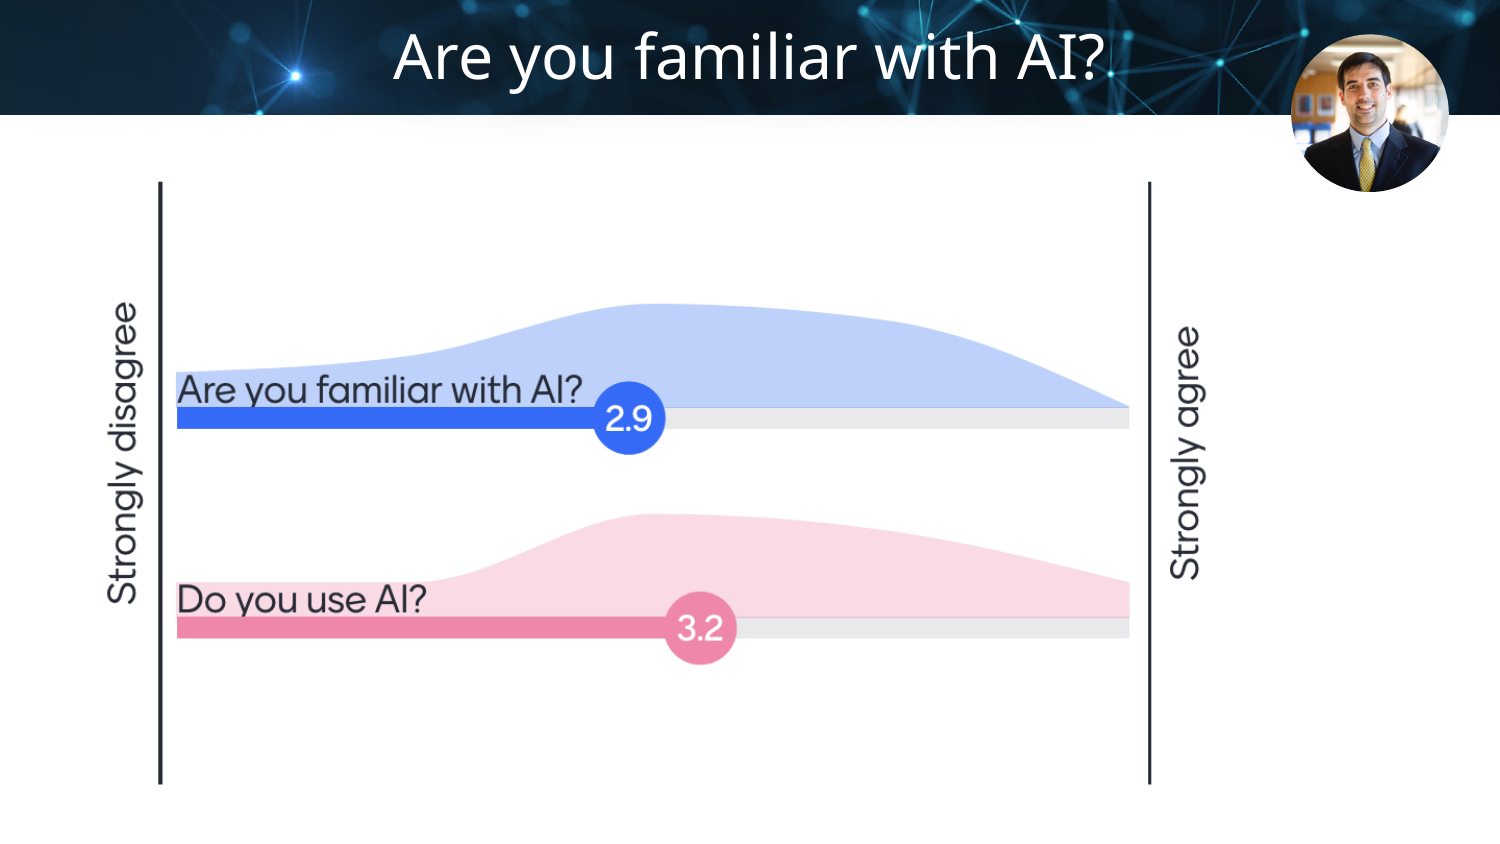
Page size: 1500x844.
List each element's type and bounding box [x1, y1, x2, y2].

picture [0, 0, 1500, 193]
picture [50, 139, 1244, 822]
